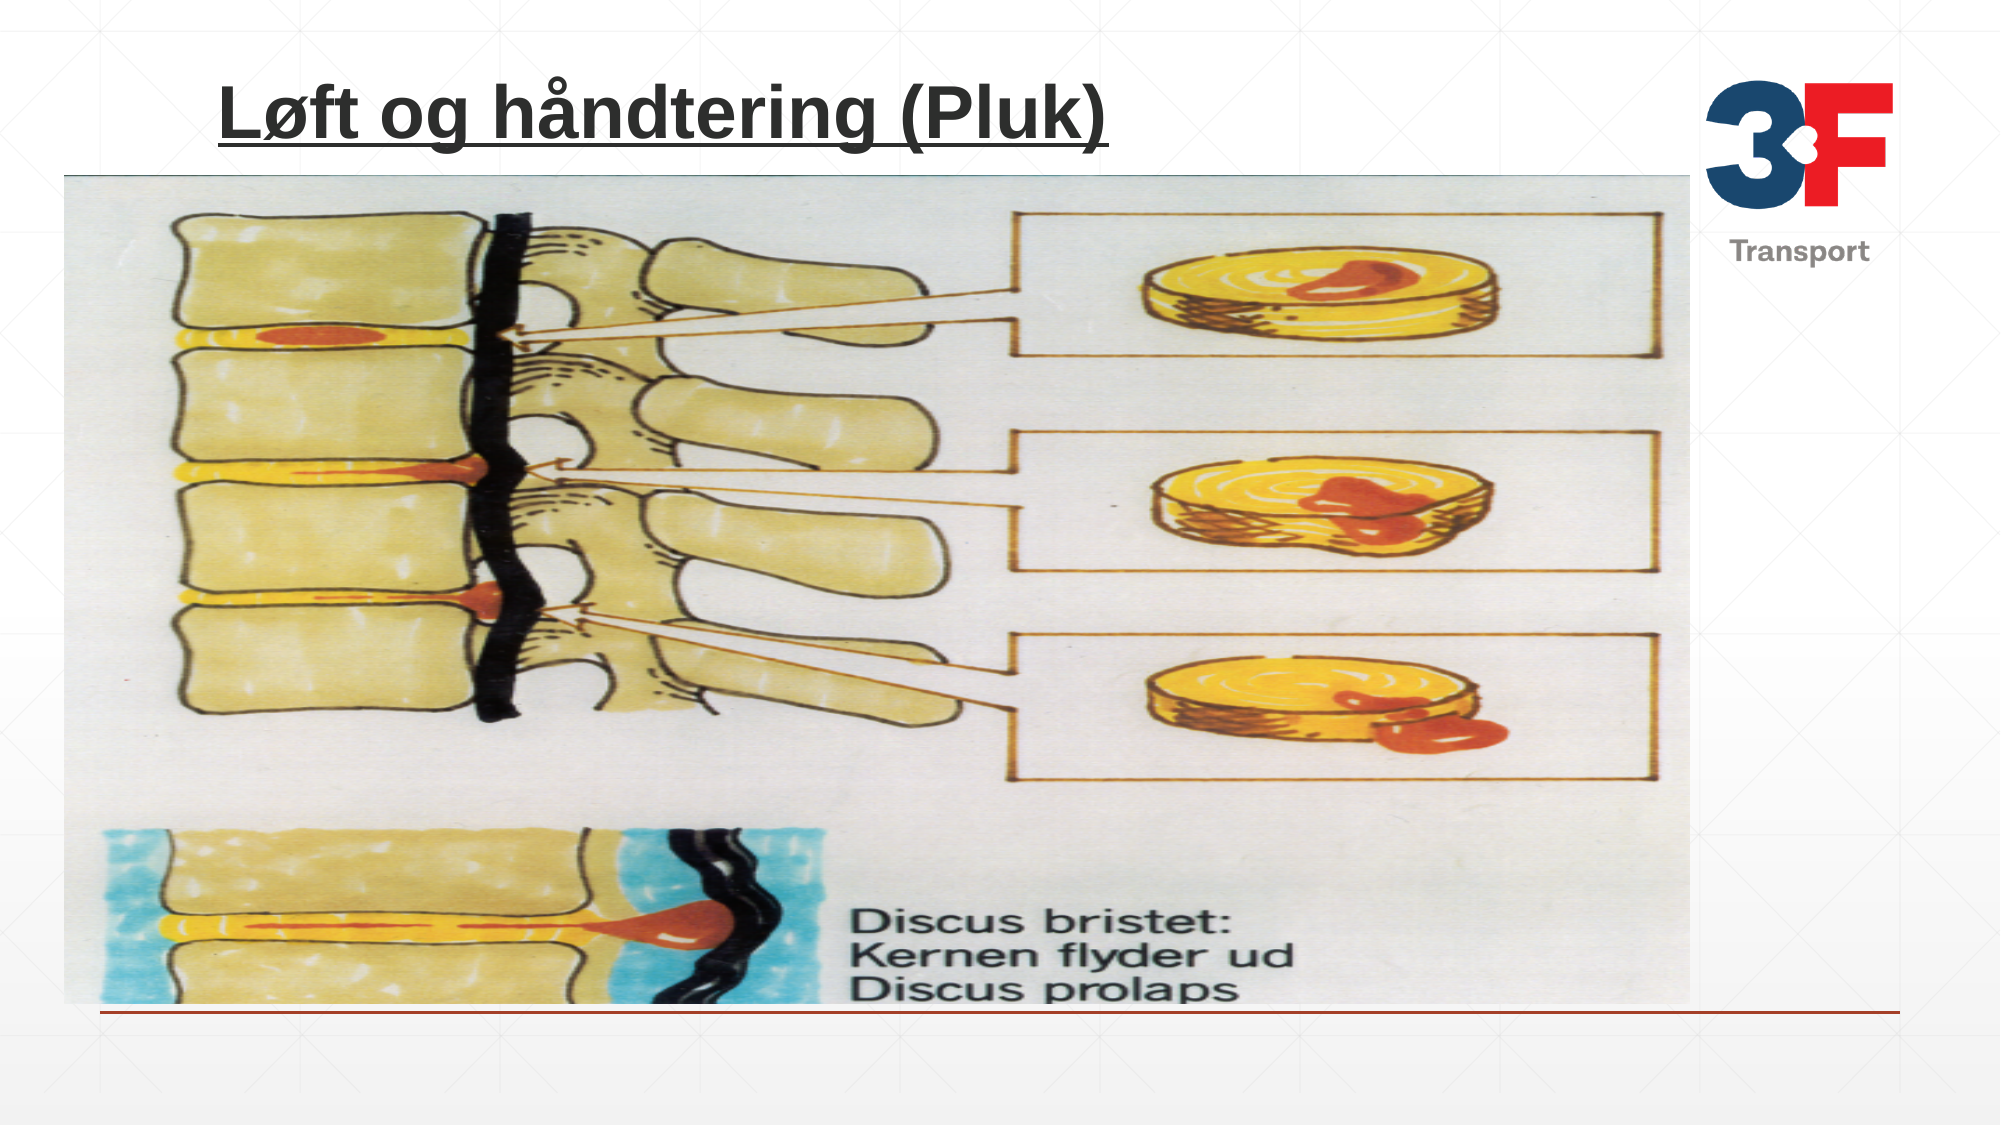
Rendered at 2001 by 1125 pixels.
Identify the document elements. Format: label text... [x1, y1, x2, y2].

title Løft og håndtering (Pluk) [202, 55, 1778, 163]
picture [64, 175, 1690, 1005]
picture [1705, 80, 1893, 268]
